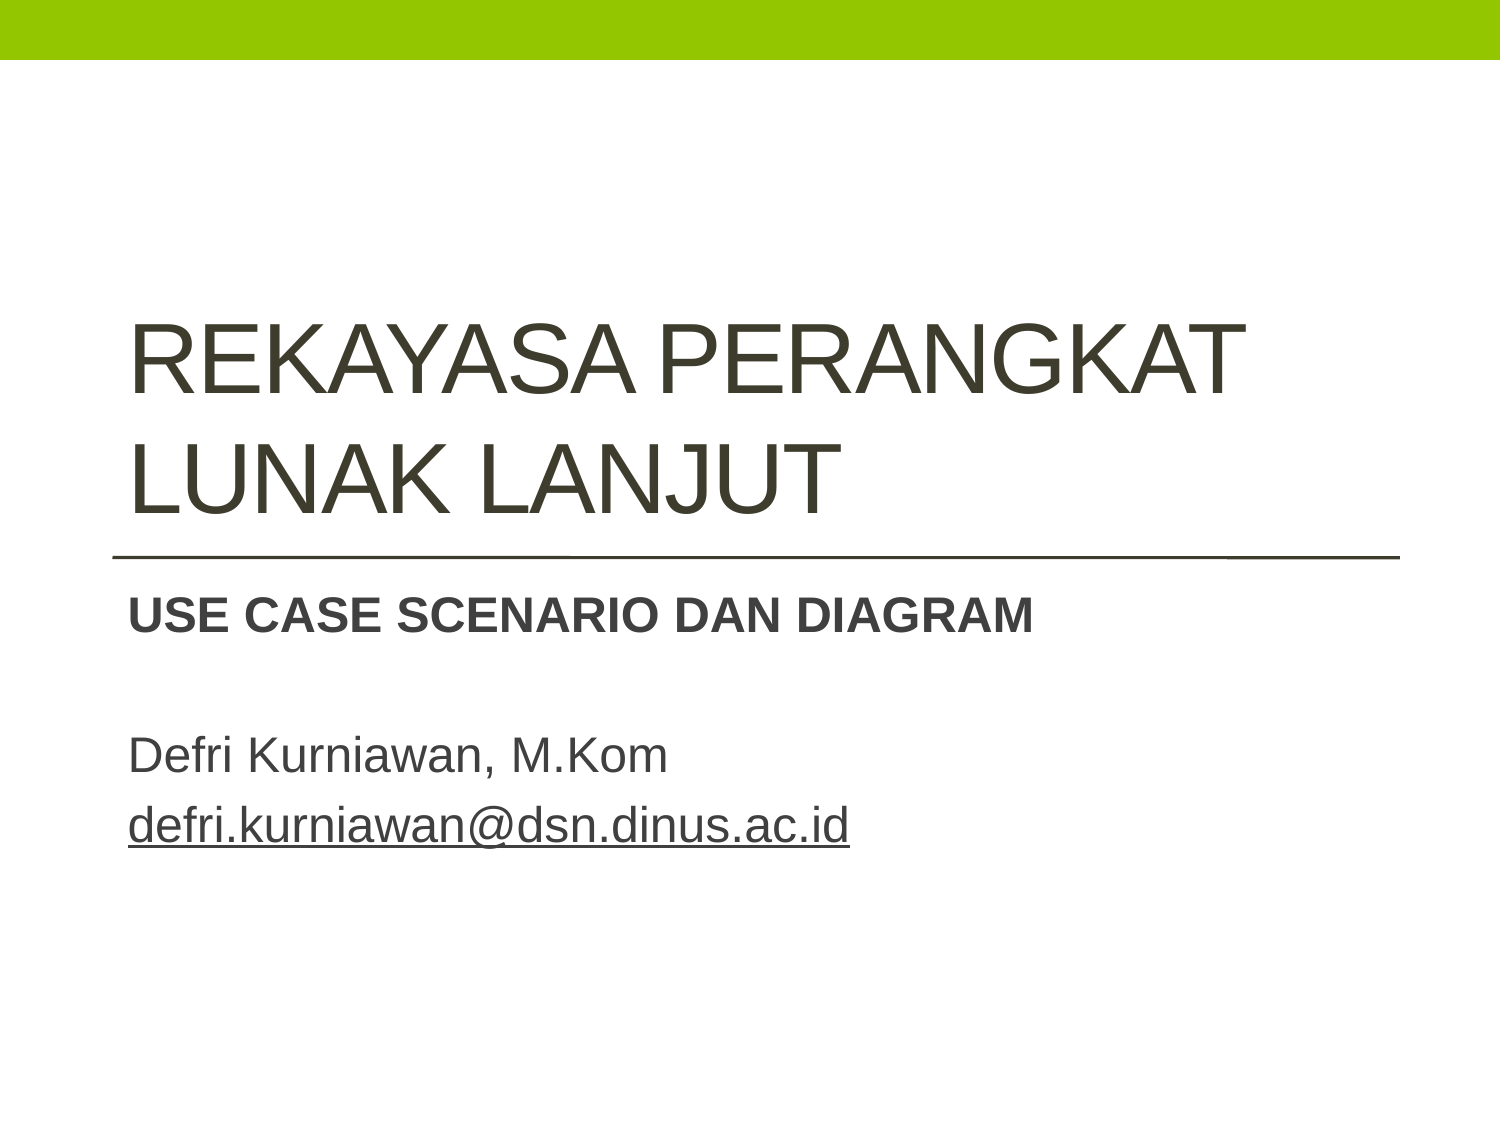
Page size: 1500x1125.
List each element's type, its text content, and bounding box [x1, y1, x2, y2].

title REKAYASA PERANGKAT LUNAK LANJUT [112, 224, 1400, 542]
subtitle USE CASE SCENARIO DAN DIAGRAM Defri Kurniawan, M.Kom defri.kurniawan@dsn.dinus.ac.id [112, 575, 1163, 863]
